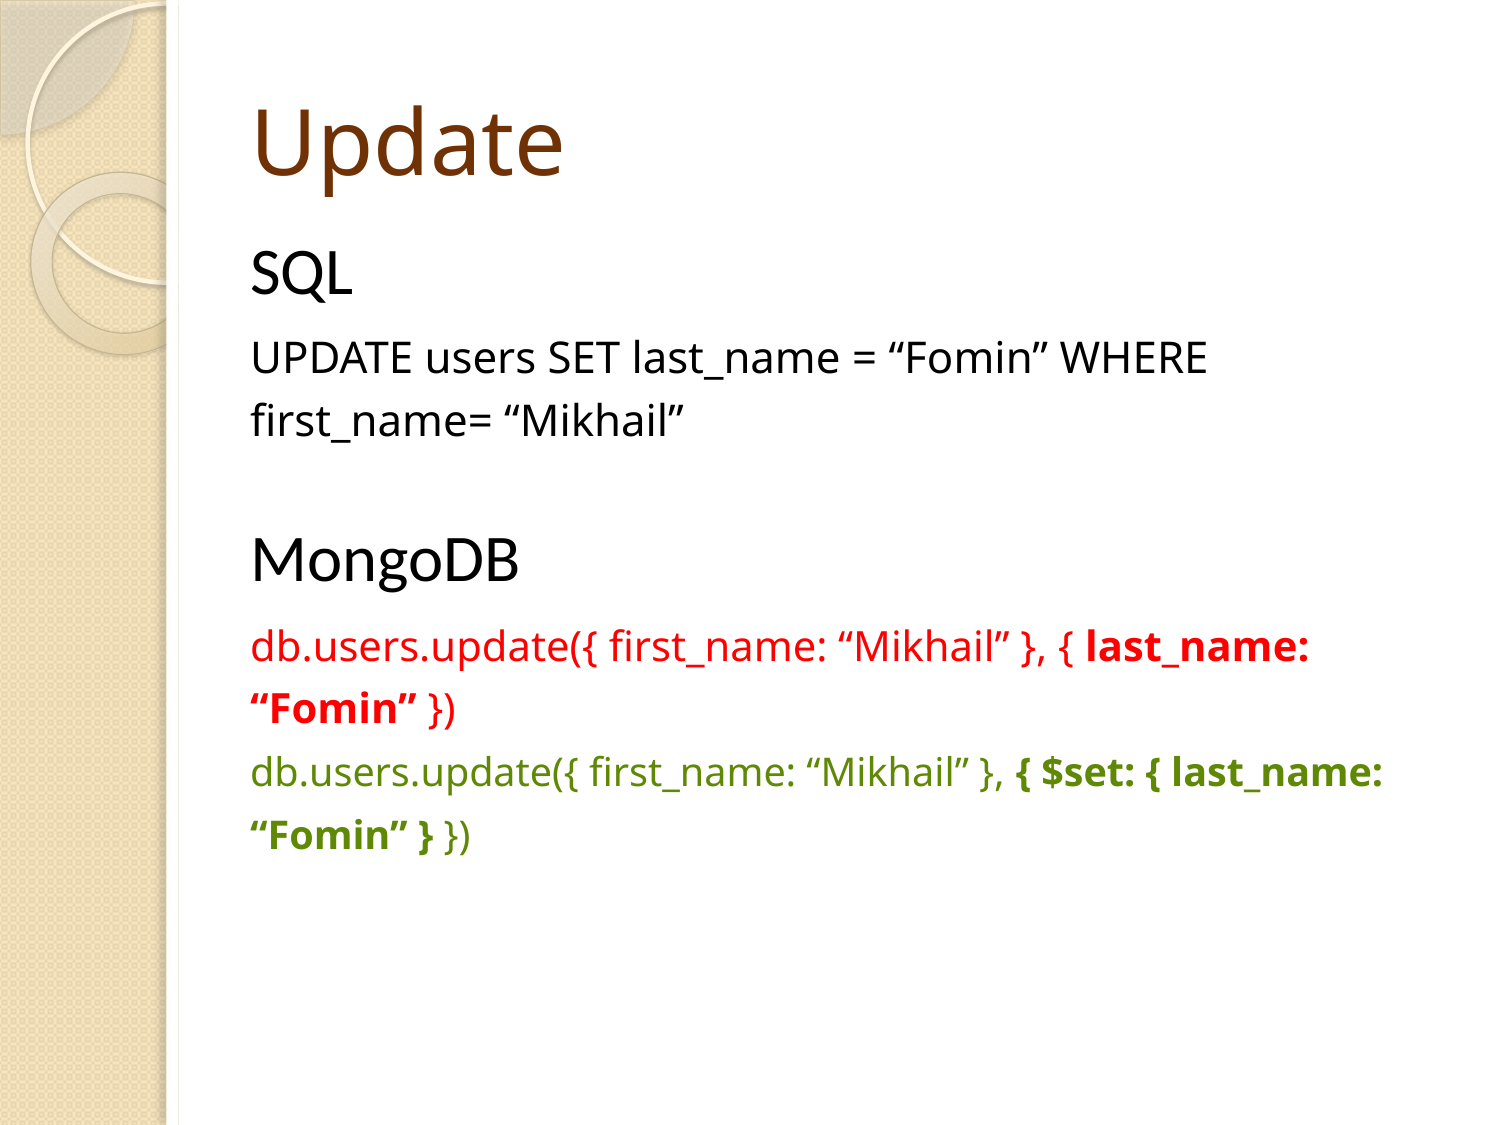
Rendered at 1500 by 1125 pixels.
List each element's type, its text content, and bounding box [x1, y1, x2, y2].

list SQL UPDATE users SET last_name = “Fomin” WHERE first_name= “Mikhail” MongoDB db.users.update({ first_name: “Mikhail” }, { last_name: “Fomin” }) db.users.update({ first_name: “Mikhail” }, { $set: { last_name: “Fomin” } }) [235, 237, 1466, 1025]
title Update [235, 45, 1466, 233]
